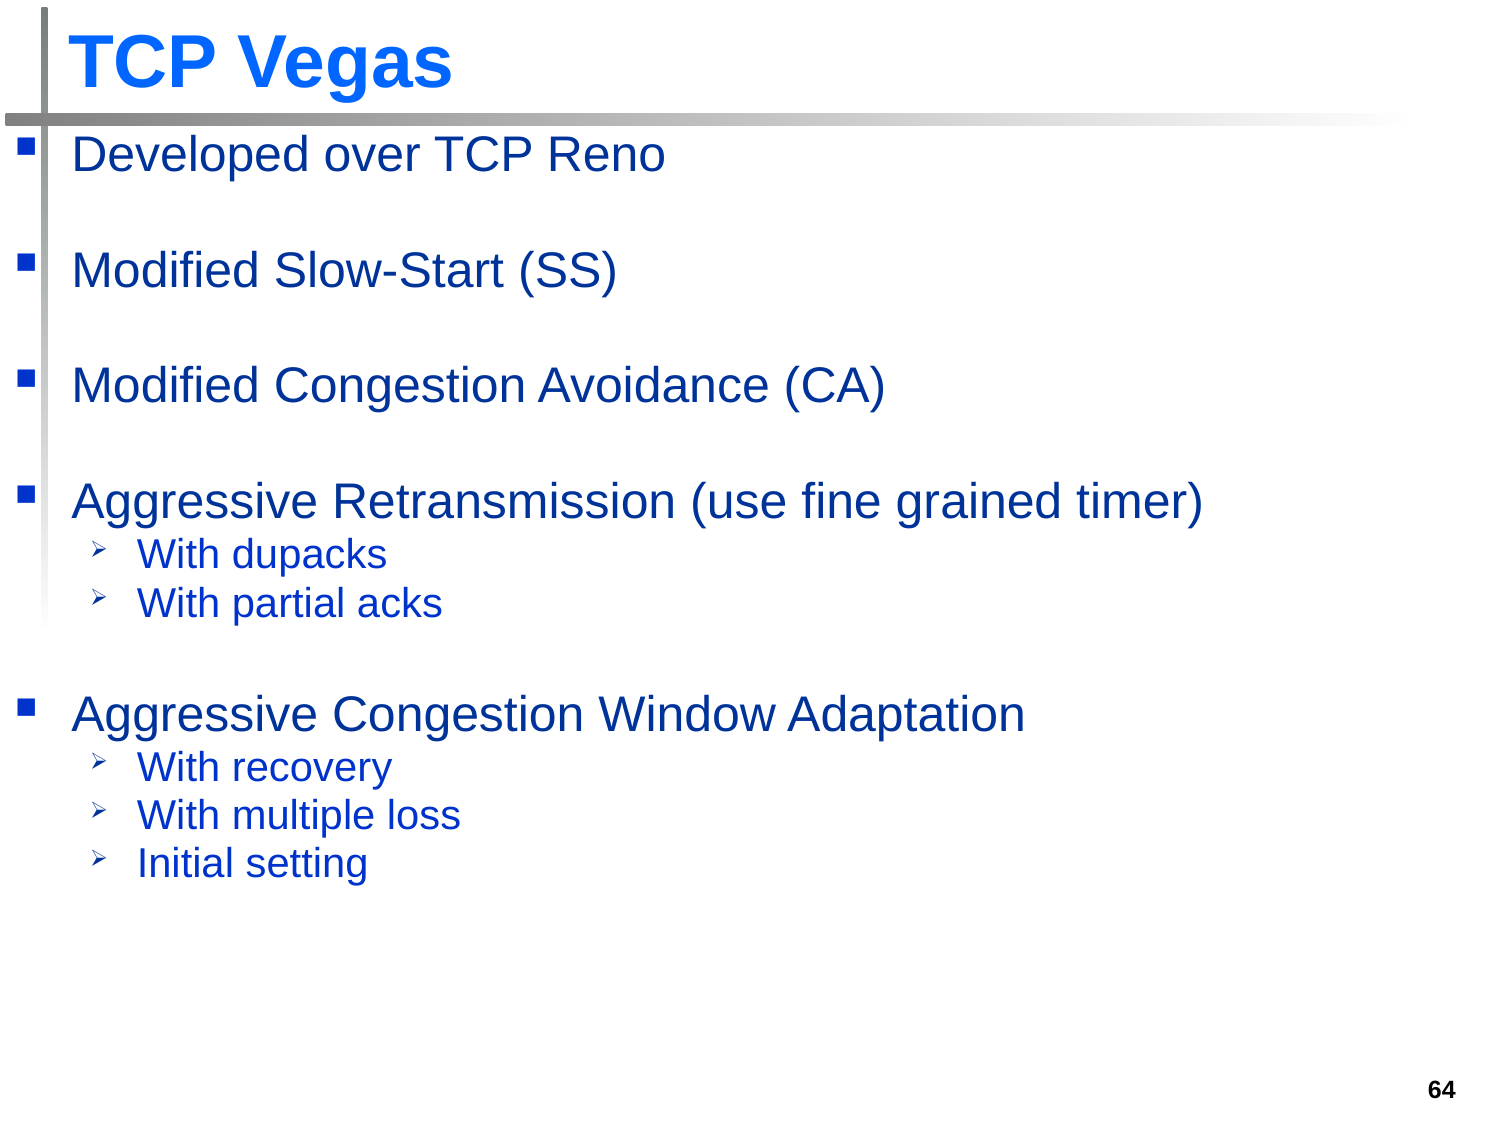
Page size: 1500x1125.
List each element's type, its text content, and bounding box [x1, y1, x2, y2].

list Developed over TCP Reno Modified Slow-Start (SS) Modified Congestion Avoidance (CA) Aggressive Retransmission (use fine grained timer) With dupacks With partial acks Aggressive Congestion Window Adaptation With recovery With multiple loss Initial setting [0, 125, 1376, 982]
title TCP Vegas [52, 3, 1460, 111]
